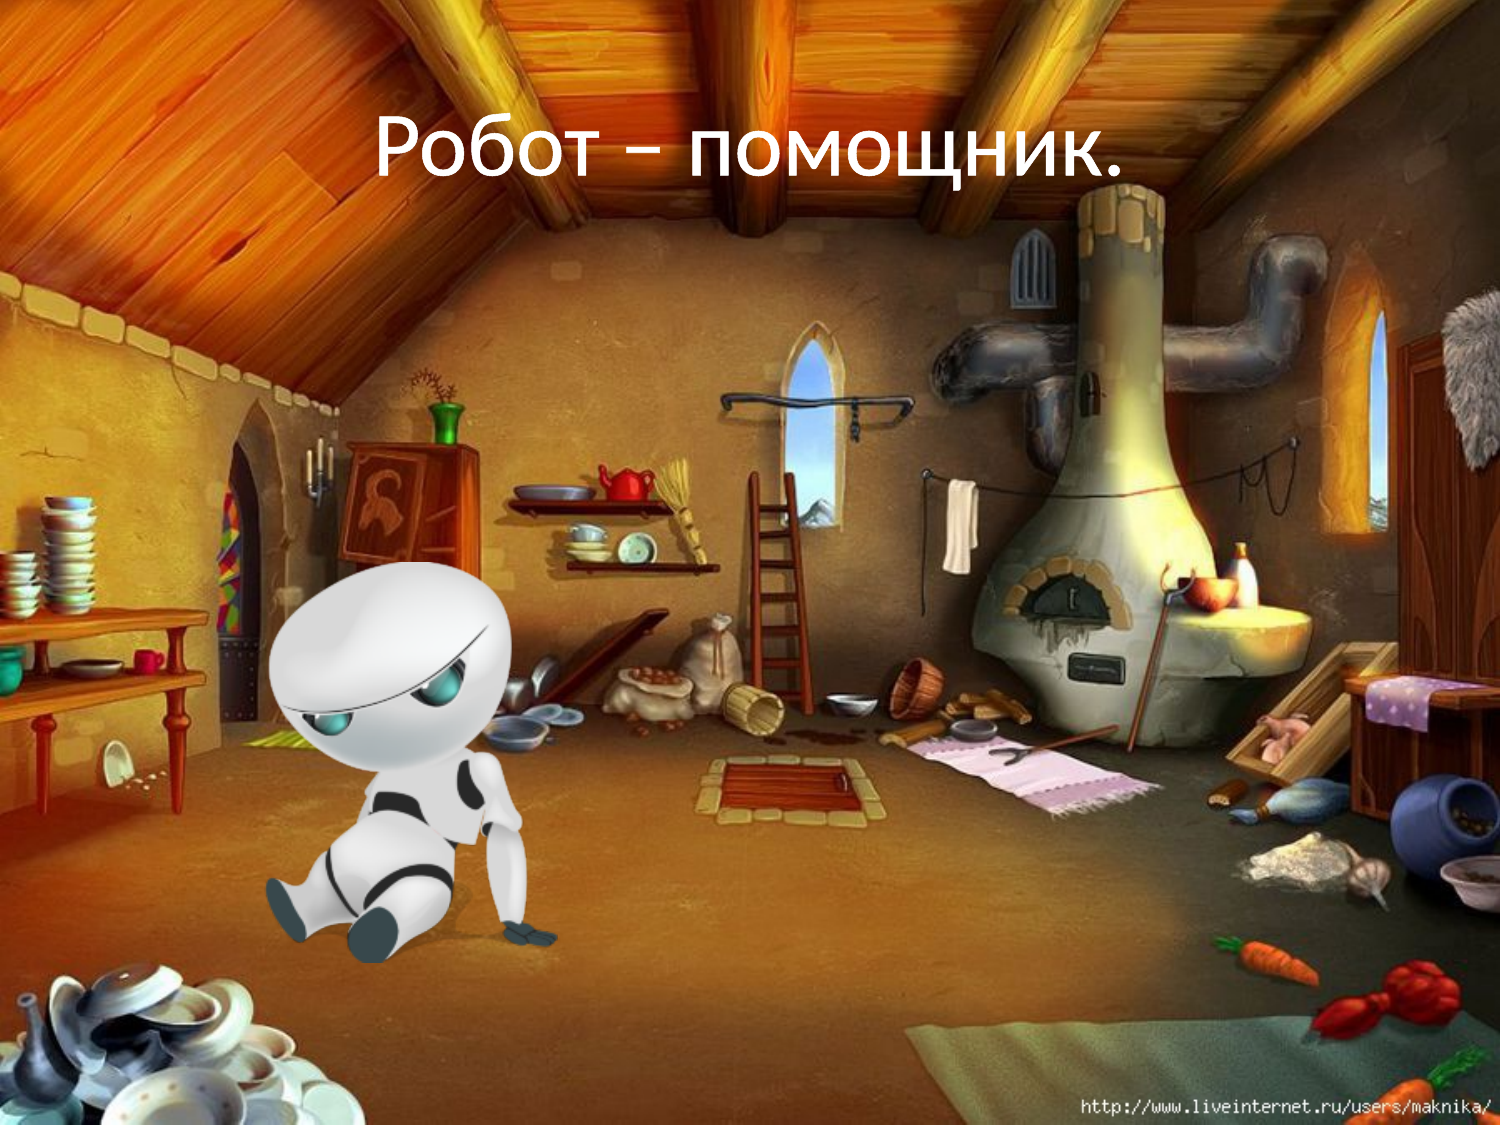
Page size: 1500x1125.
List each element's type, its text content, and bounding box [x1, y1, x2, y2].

title Робот – помощник. [75, 45, 1425, 233]
picture [0, 0, 1500, 1125]
